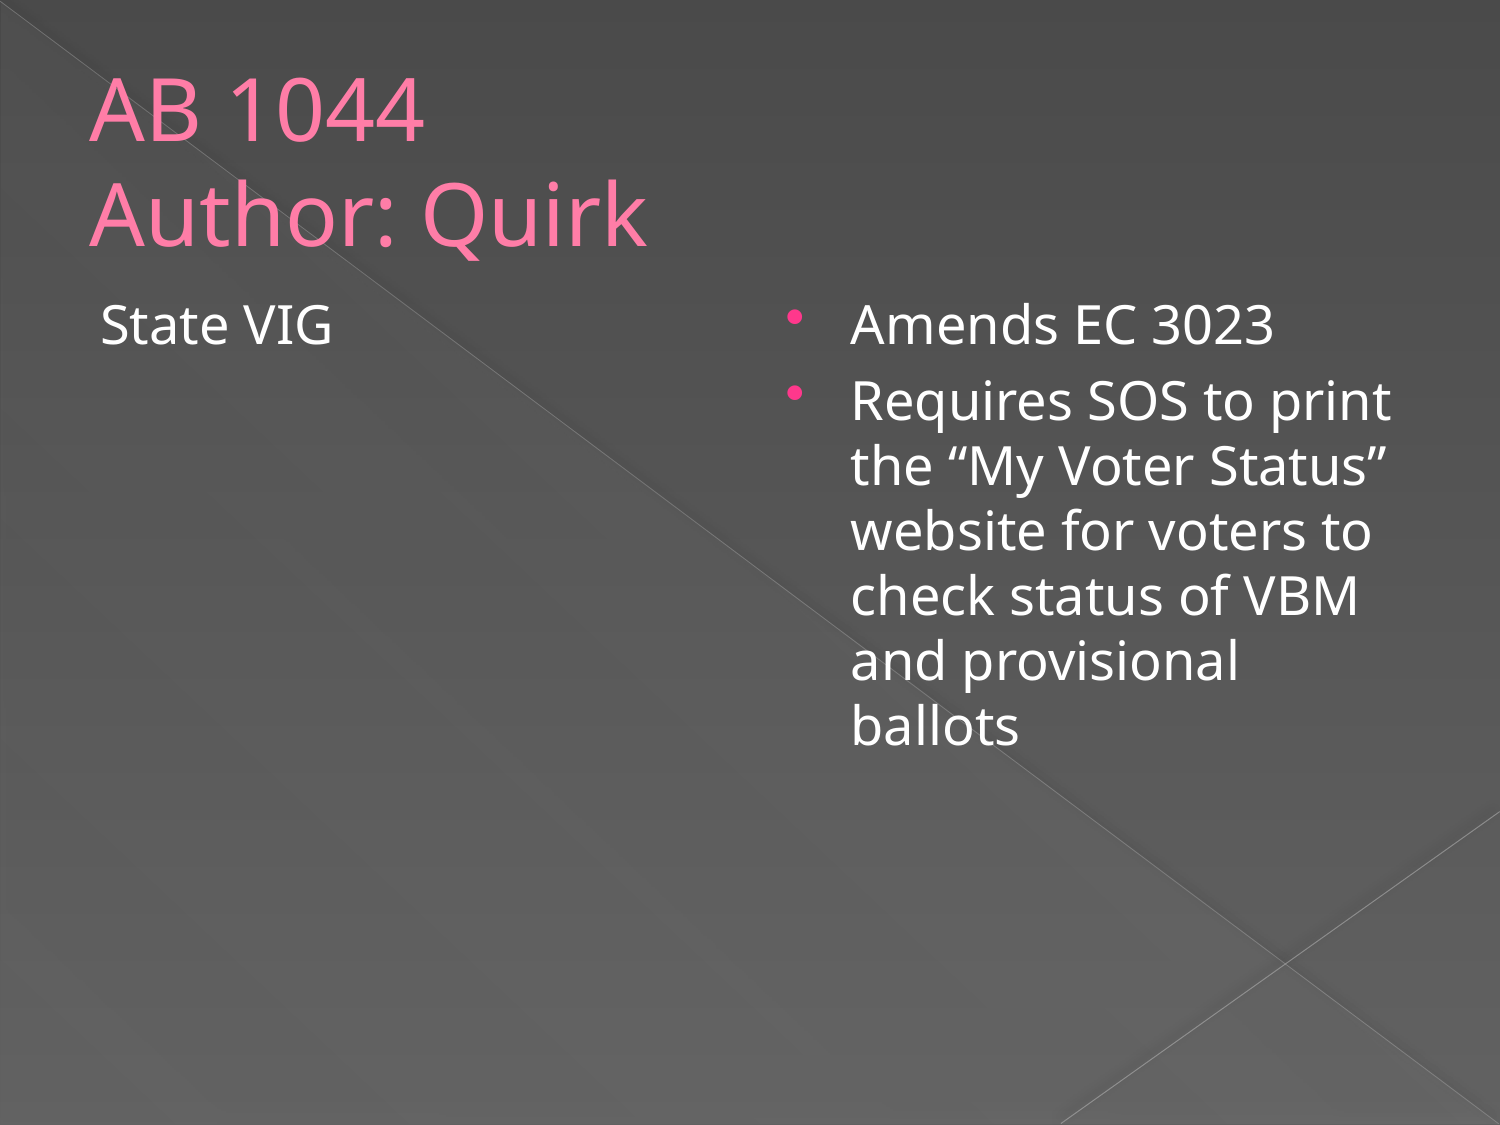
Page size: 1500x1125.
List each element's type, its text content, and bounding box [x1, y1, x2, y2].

list Amends EC 3023 Requires SOS to print the “My Voter Status” website for voters to check status of VBM and provisional ballots [762, 282, 1425, 1025]
list State VIG [75, 282, 738, 1025]
title AB 1044 Author: Quirk [75, 43, 1425, 274]
